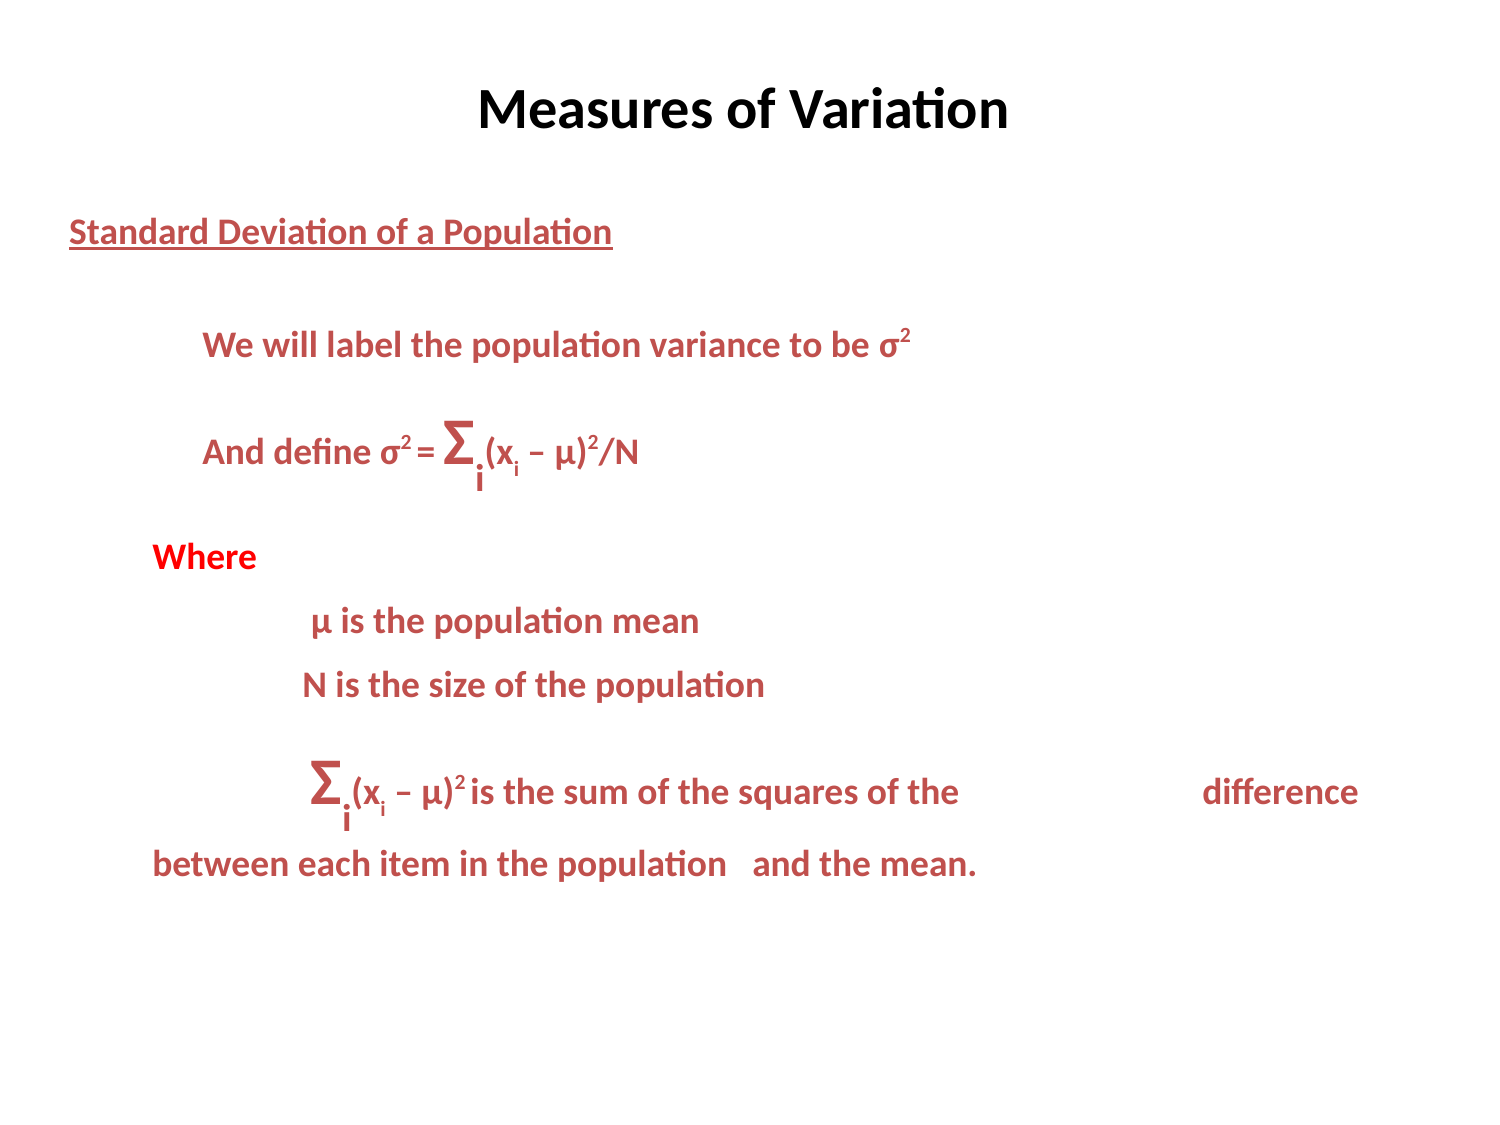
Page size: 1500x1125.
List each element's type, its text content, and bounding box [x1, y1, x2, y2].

text_box We will label the population variance to be σ2 And define σ2 = Σi(xi – μ)2/N [187, 312, 1325, 507]
text_box Measures of Variation [174, 62, 1313, 148]
text_box Standard Deviation of a Population [37, 199, 1375, 260]
text_box Where μ is the population mean N is the size of the population Σi(xi – μ)2 is the sum of the squares of the difference between each item in the population and the mean. [137, 524, 1388, 892]
